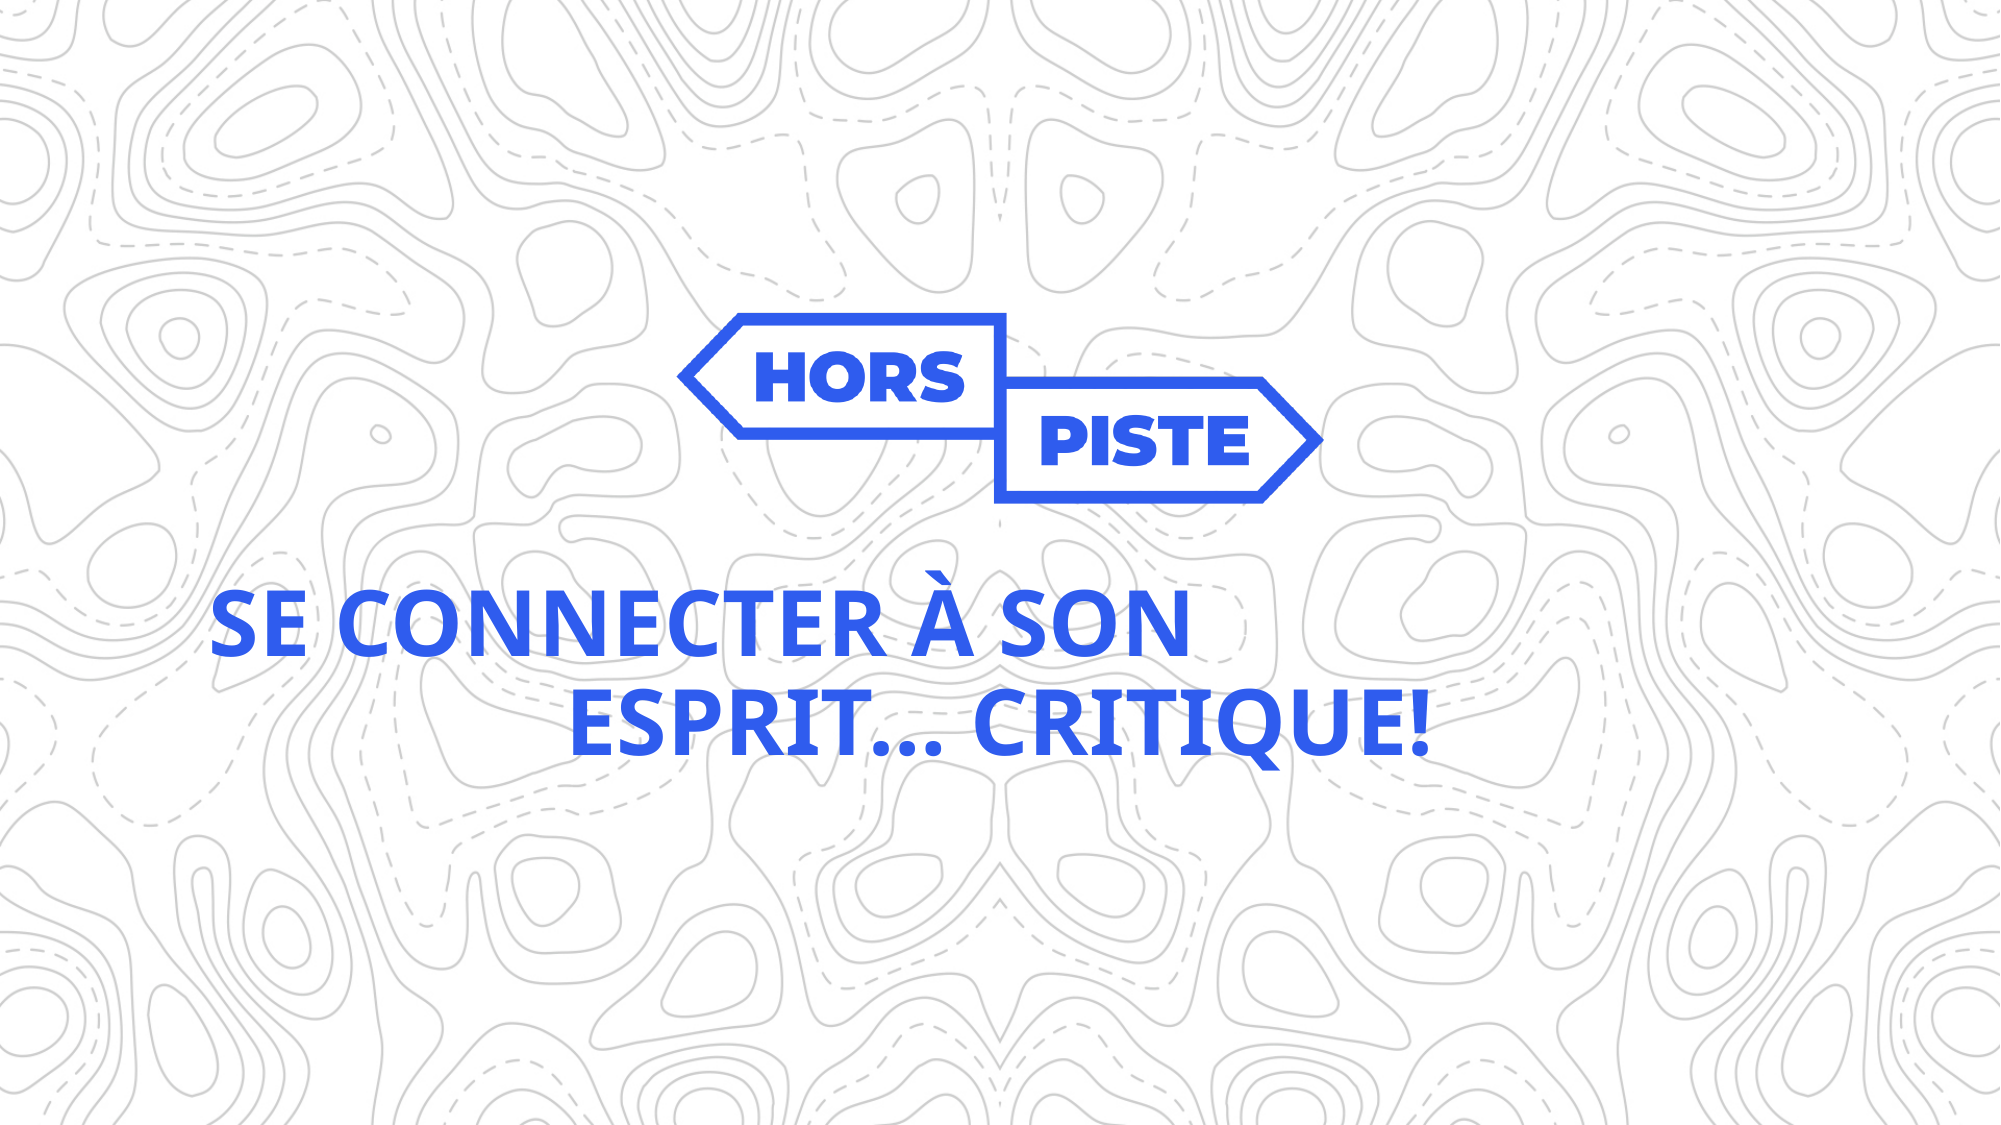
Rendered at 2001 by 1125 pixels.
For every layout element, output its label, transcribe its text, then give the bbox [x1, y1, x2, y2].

text_box SE CONNECTER À SON ESPRIT… CRITIQUE! [99, 563, 1900, 789]
picture [0, 0, 2000, 1125]
